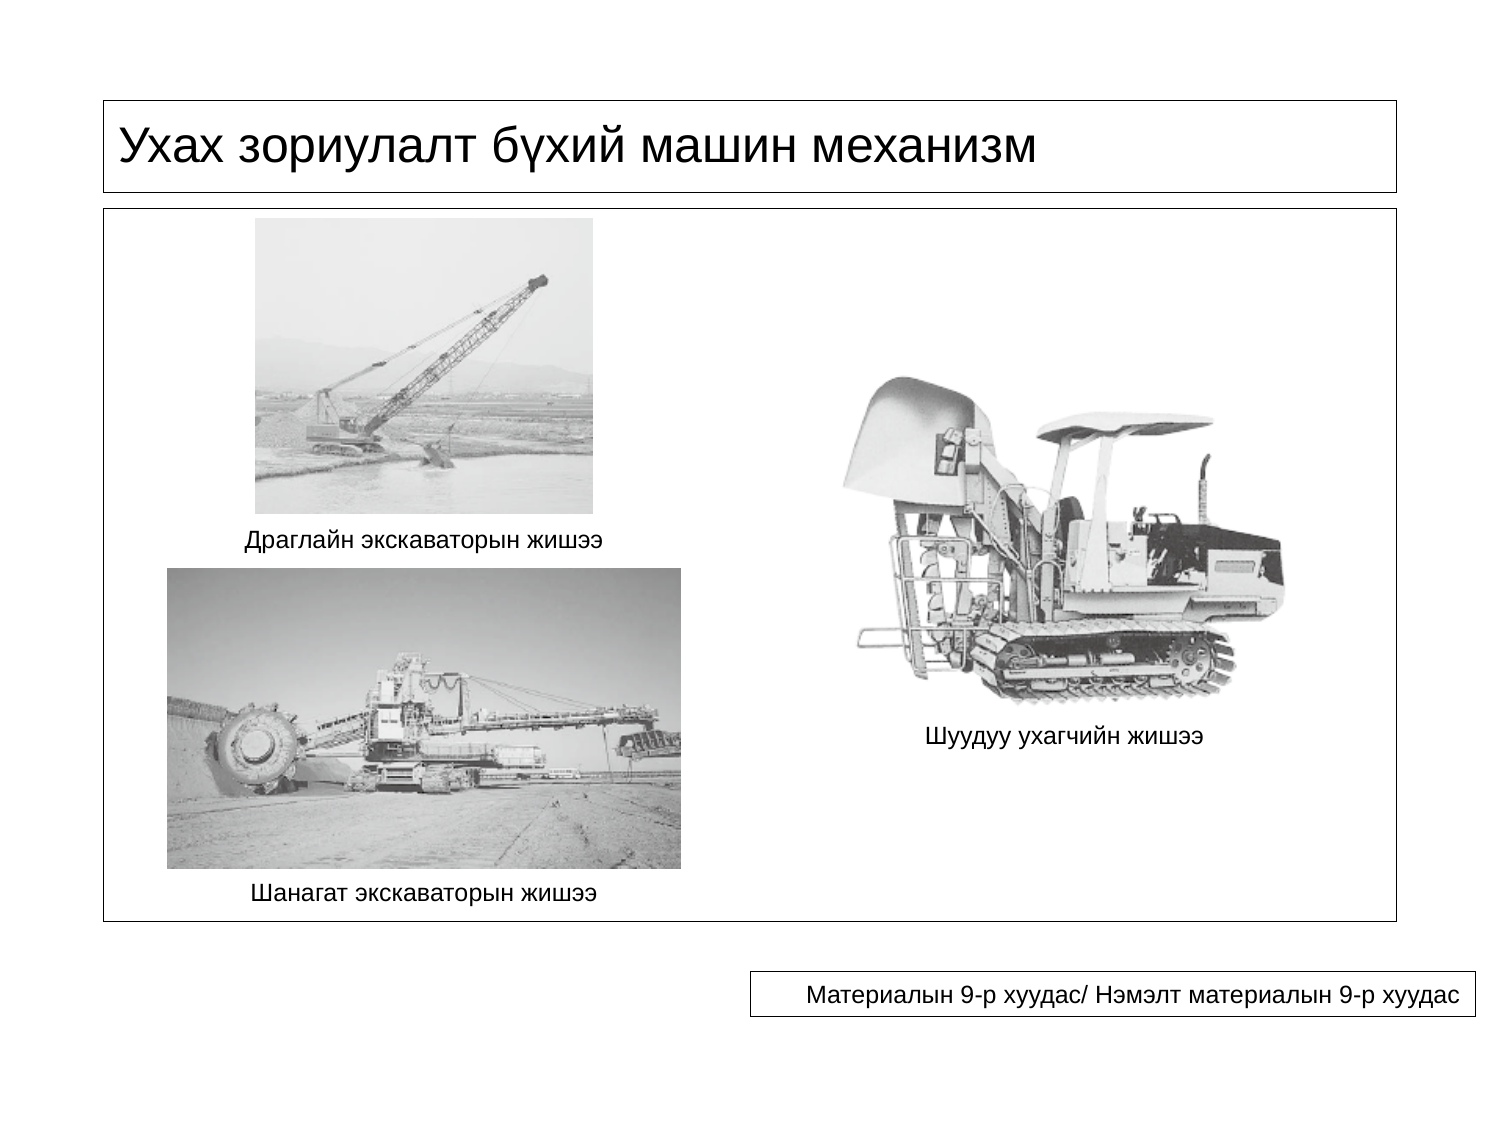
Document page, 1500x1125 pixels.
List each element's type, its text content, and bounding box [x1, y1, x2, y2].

text_box Материалын 9-р хуудас/ Нэмэлт материалын 9-р хуудас [750, 971, 1476, 1017]
title Ухах зориулалт бүхий машин механизм [103, 100, 1397, 193]
picture [255, 218, 593, 514]
text_box Шанагат экскаваторын жишээ [152, 868, 696, 914]
text_box Драглайн экскаваторын жишээ [152, 515, 696, 561]
list [103, 208, 1397, 922]
picture [817, 365, 1312, 719]
picture [167, 568, 681, 869]
text_box Шуудуу ухагчийн жишээ [792, 711, 1337, 757]
